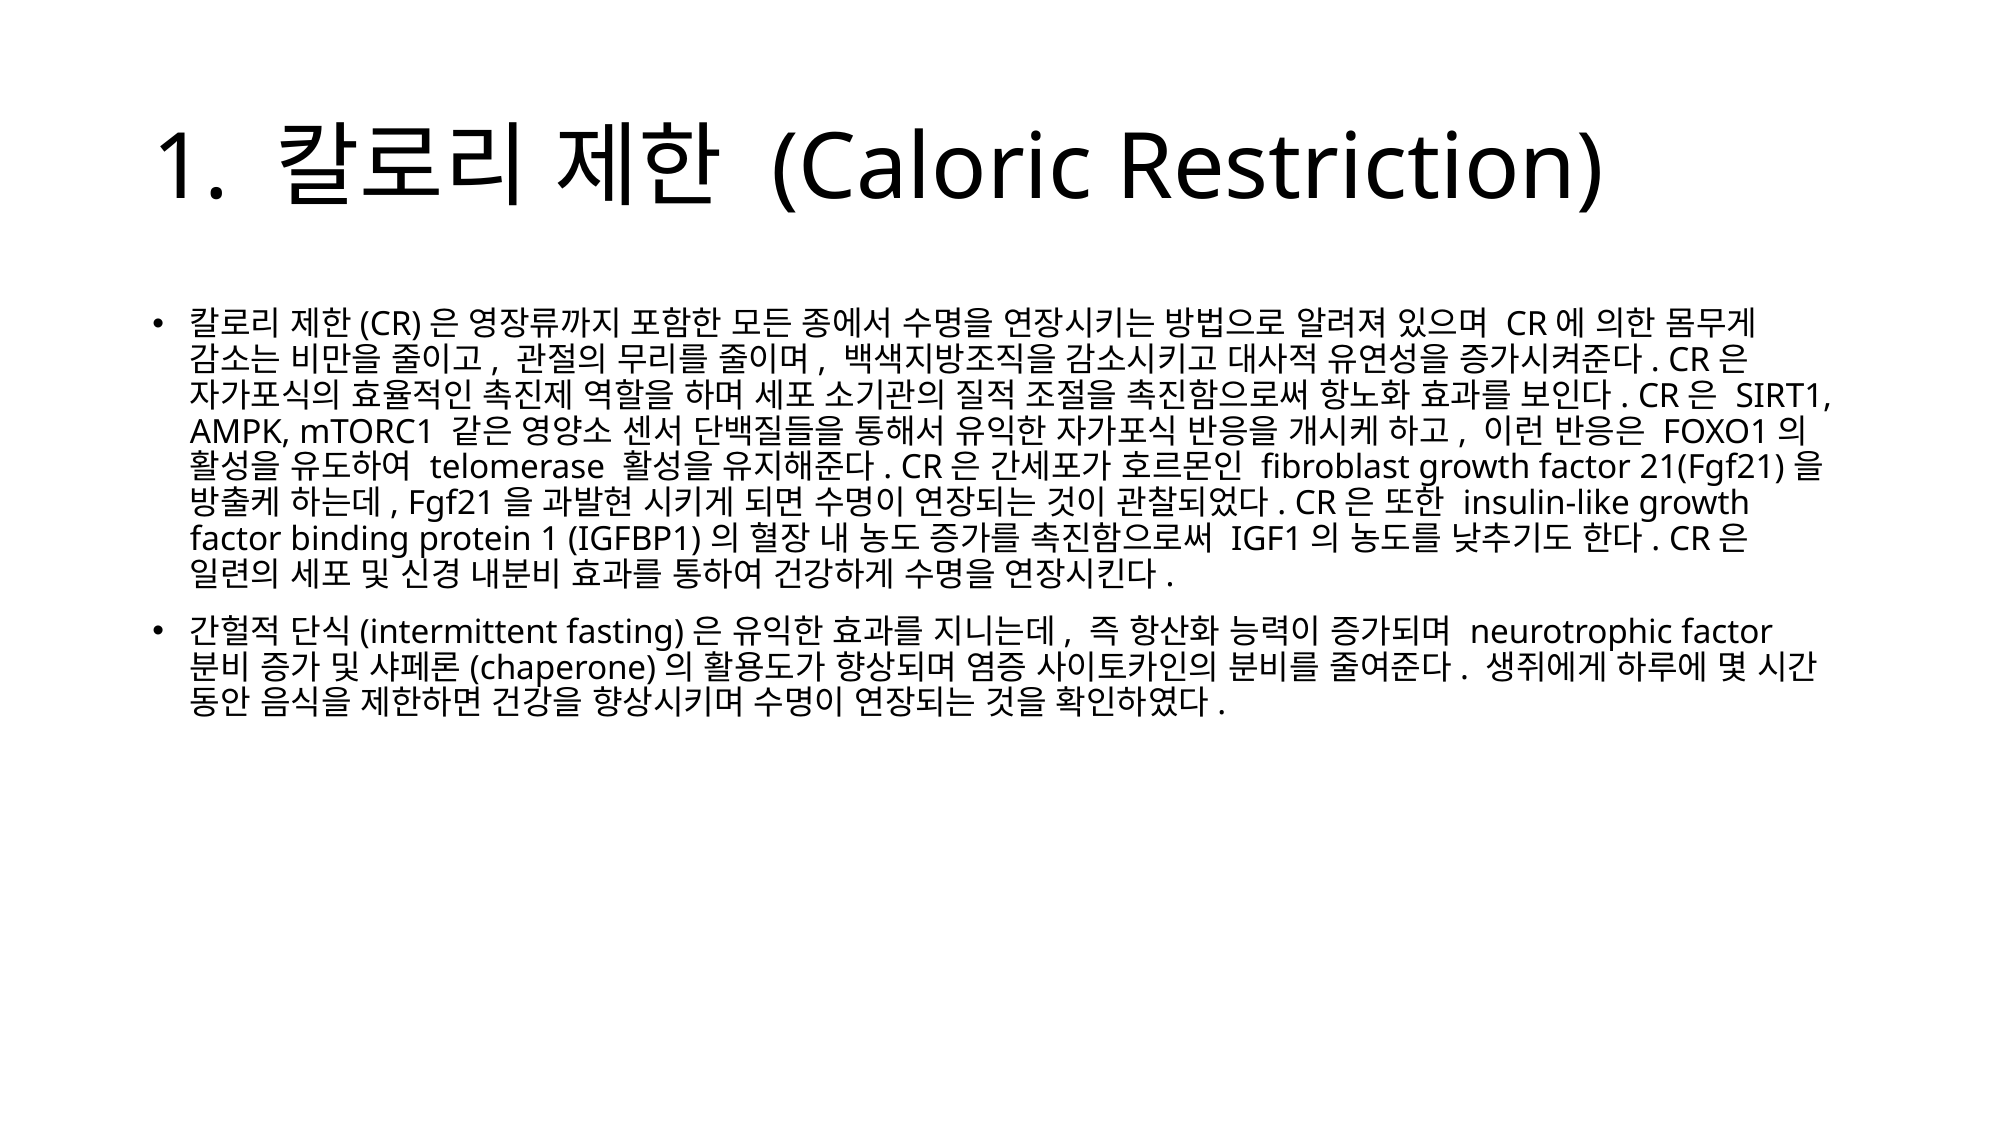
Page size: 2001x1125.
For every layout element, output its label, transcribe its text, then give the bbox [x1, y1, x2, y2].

title 1. 칼로리 제한 (Caloric Restriction) [137, 59, 1863, 278]
list 칼로리 제한(CR)은 영장류까지 포함한 모든 종에서 수명을 연장시키는 방법으로 알려져 있으며 CR에 의한 몸무게 감소는 비만을 줄이고, 관절의 무리를 줄이며, 백색지방조직을 감소시키고 대사적 유연성을 증가시켜준다. CR은 자가포식의 효율적인 촉진제 역할을 하며 세포 소기관의 질적 조절을 촉진함으로써 항노화 효과를 보인다. CR은 SIRT1, AMPK, mTORC1 같은 영양소 센서 단백질들을 통해서 유익한 자가포식 반응을 개시케 하고, 이런 반응은 FOXO1의 활성을 유도하여 telomerase 활성을 유지해준다. CR은 간세포가 호르몬인 fibroblast growth factor 21(Fgf21)을 방출케 하는데, Fgf21을 과발현 시키게 되면 수명이 연장되는 것이 관찰되었다. CR은 또한 insulin-like growth factor binding protein 1 (IGFBP1)의 혈장 내 농도 증가를 촉진함으로써 IGF1의 농도를 낮추기도 한다. CR은 일련의 세포 및 신경 내분비 효과를 통하여 건강하게 수명을 연장시킨다. 간헐적 단식(intermittent fasting)은 유익한 효과를 지니는데, 즉 항산화 능력이 증가되며 neurotrophic factor 분비 증가 및 샤페론(chaperone)의 활용도가 향상되며 염증 사이토카인의 분비를 줄여준다. 생쥐에게 하루에 몇 시간 동안 음식을 제한하면 건강을 향상시키며 수명이 연장되는 것을 확인하였다. [137, 299, 1863, 1014]
